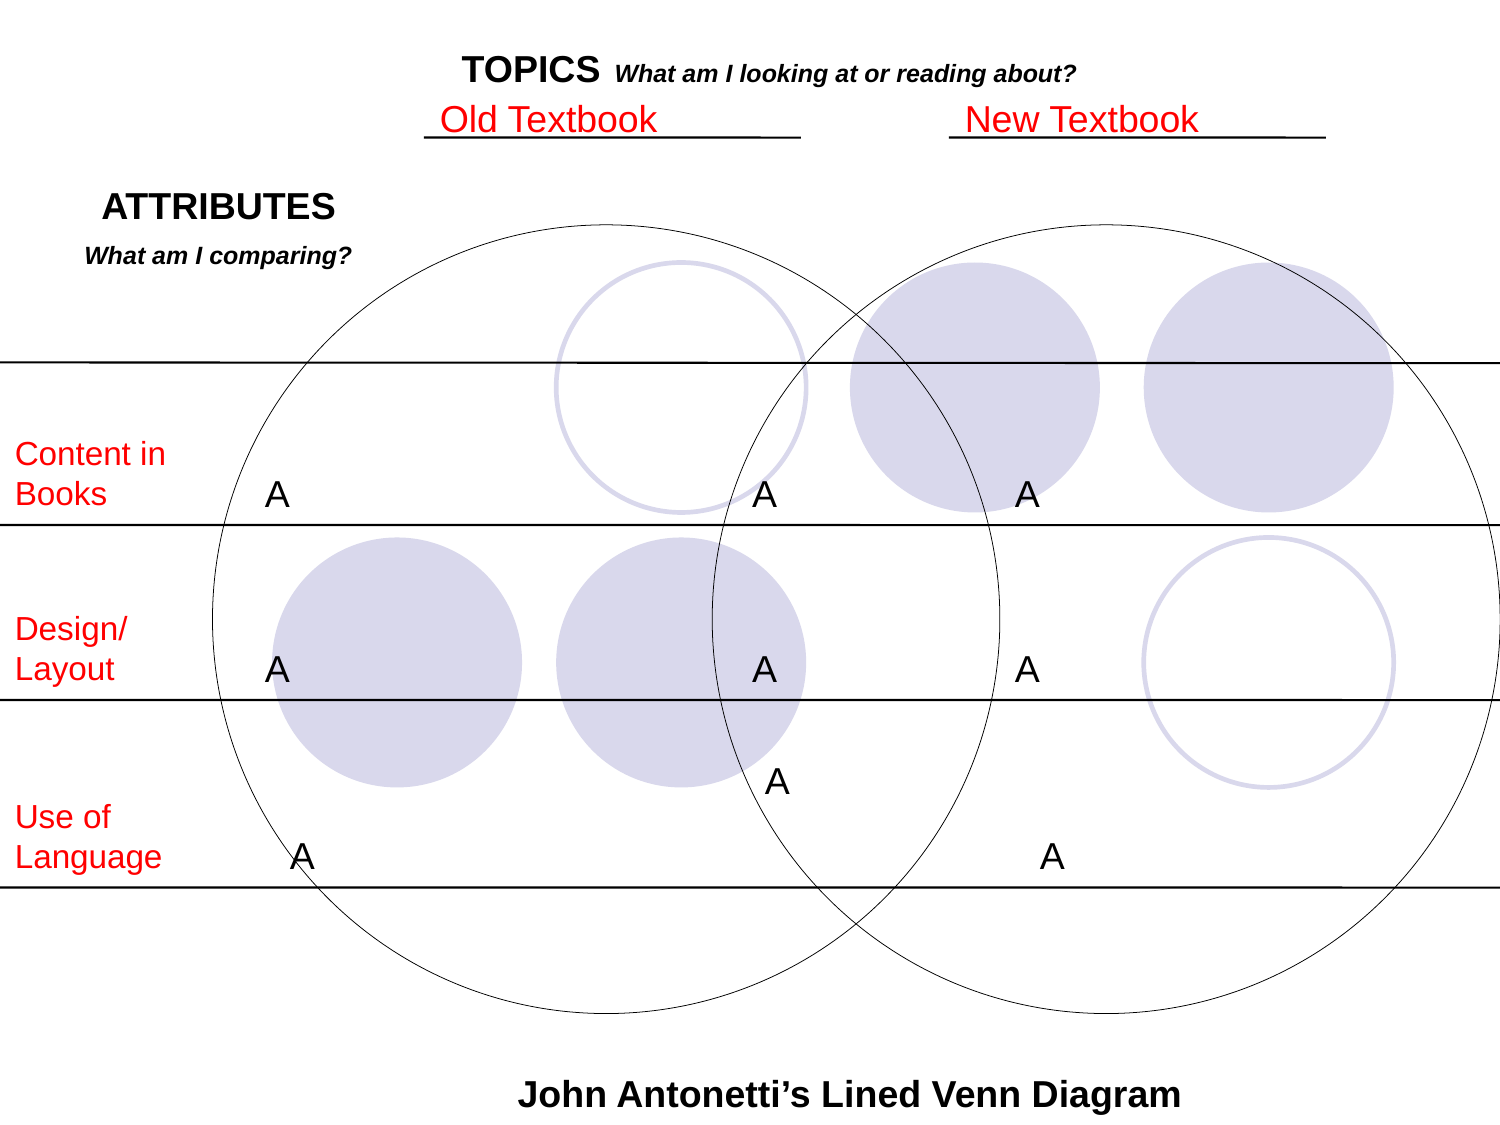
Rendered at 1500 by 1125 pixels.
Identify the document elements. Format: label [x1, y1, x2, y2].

text_box [0, 24, 1500, 362]
text_box [0, 364, 1500, 1125]
